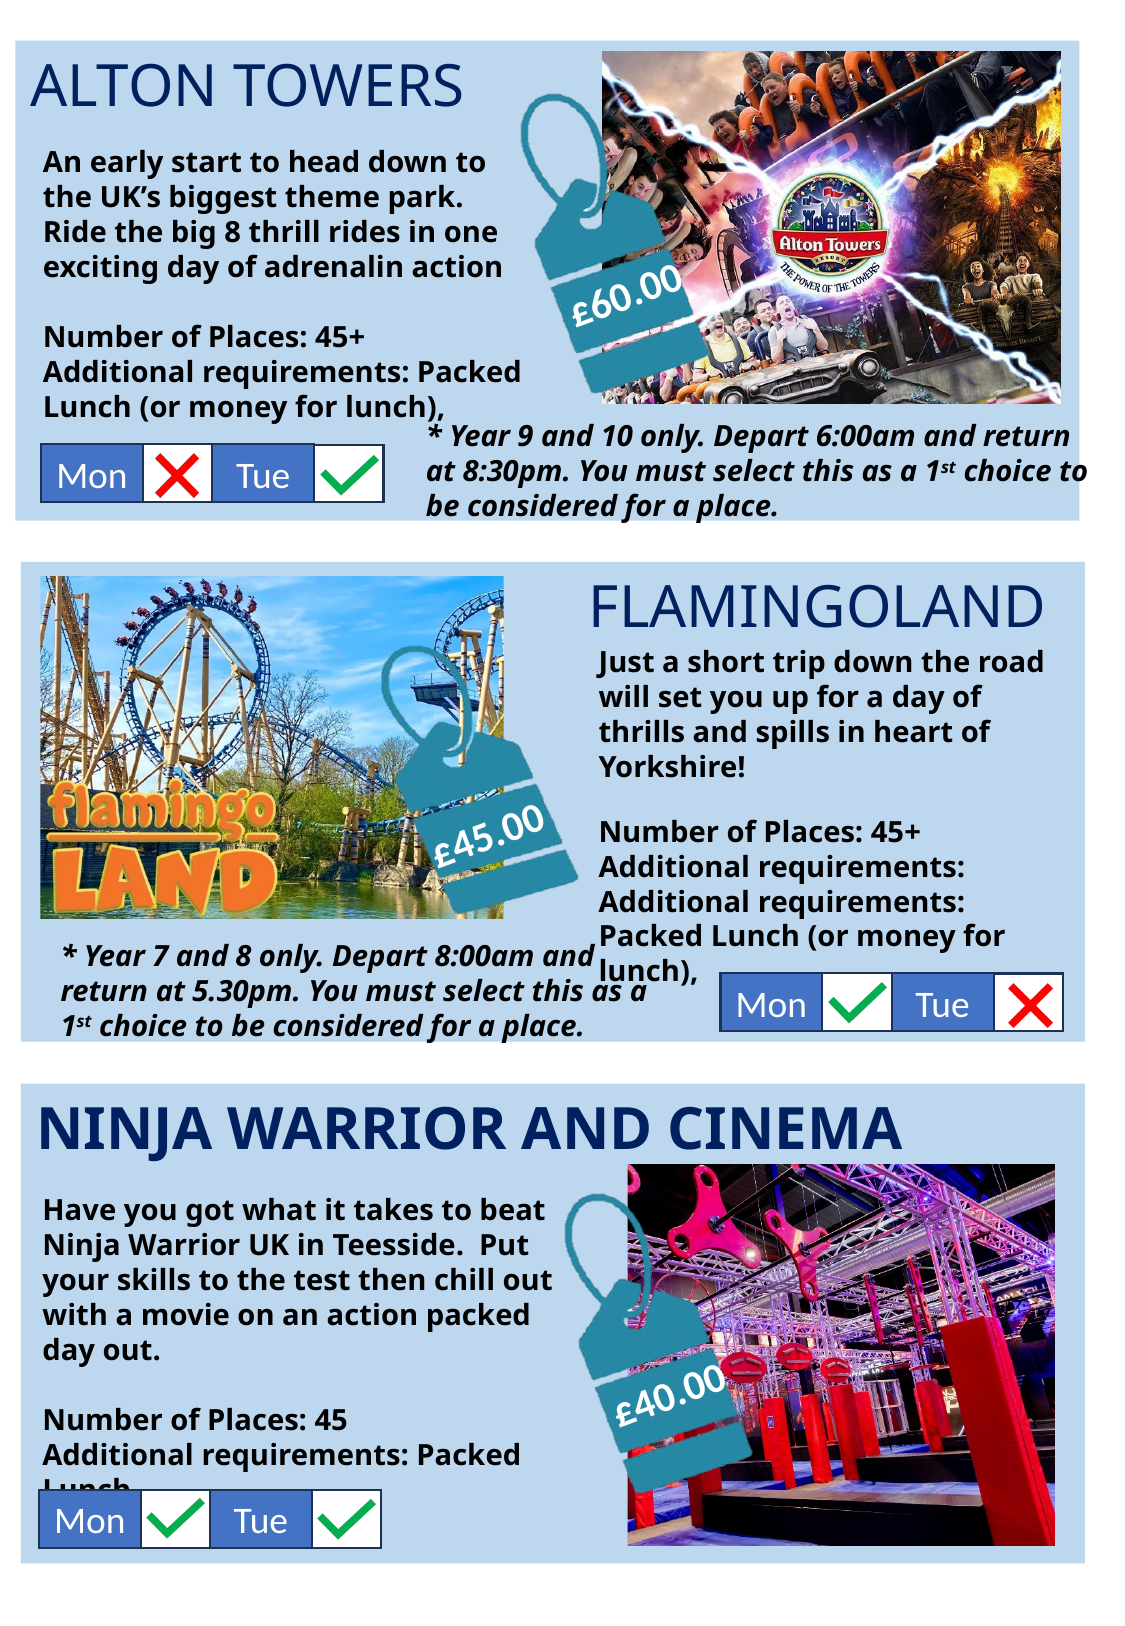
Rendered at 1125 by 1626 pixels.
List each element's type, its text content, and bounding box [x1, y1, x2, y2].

picture [319, 445, 380, 506]
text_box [720, 973, 827, 1032]
picture [627, 1164, 1055, 1546]
text_box * Year 7 and 8 only. Depart 8:00am and return at 5.30pm. You must select this as a 1st choice to be considered for a place. [45, 929, 699, 1050]
text_box Just a short trip down the road will set you up for a day of thrills and spills in heart of Yorkshire! Number of Places: 45+ Additional requirements: Additional requirements: Packed Lunch (or money for lunch), [583, 635, 1080, 996]
text_box Have you got what it takes to beat Ninja Warrior UK in Teesside. Put your skills to the test then chill out with a movie on an action packed day out. Number of Places: 45 Additional requirements: Packed Lunch [27, 1184, 584, 1514]
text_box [41, 444, 384, 503]
text_box NINJA WARRIOR AND CINEMA [20, 1083, 1085, 1564]
picture [602, 51, 1061, 404]
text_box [38, 1490, 316, 1549]
text_box ALTON TOWERS [15, 40, 1080, 521]
picture [147, 445, 207, 506]
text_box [362, 637, 613, 926]
picture [145, 1488, 206, 1548]
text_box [377, 1490, 382, 1549]
text_box * Year 9 and 10 only. Depart 6:00am and return at 8:30pm. You must select this as a 1st choice to be considered for a place. [411, 410, 1104, 530]
text_box FLAMINGOLAND [463, 562, 1062, 637]
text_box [887, 973, 1063, 1032]
picture [316, 1489, 377, 1549]
text_box An early start to head down to the UK’s biggest theme park. Ride the big 8 thrill rides in one exciting day of adrenalin action Number of Places: 45+ Additional requirements: Packed Lunch (or money for lunch), [28, 136, 548, 466]
picture [1000, 975, 1061, 1036]
picture [827, 972, 888, 1033]
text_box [547, 1184, 852, 1506]
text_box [503, 84, 808, 406]
text_box [20, 561, 1085, 1042]
picture [40, 576, 504, 919]
